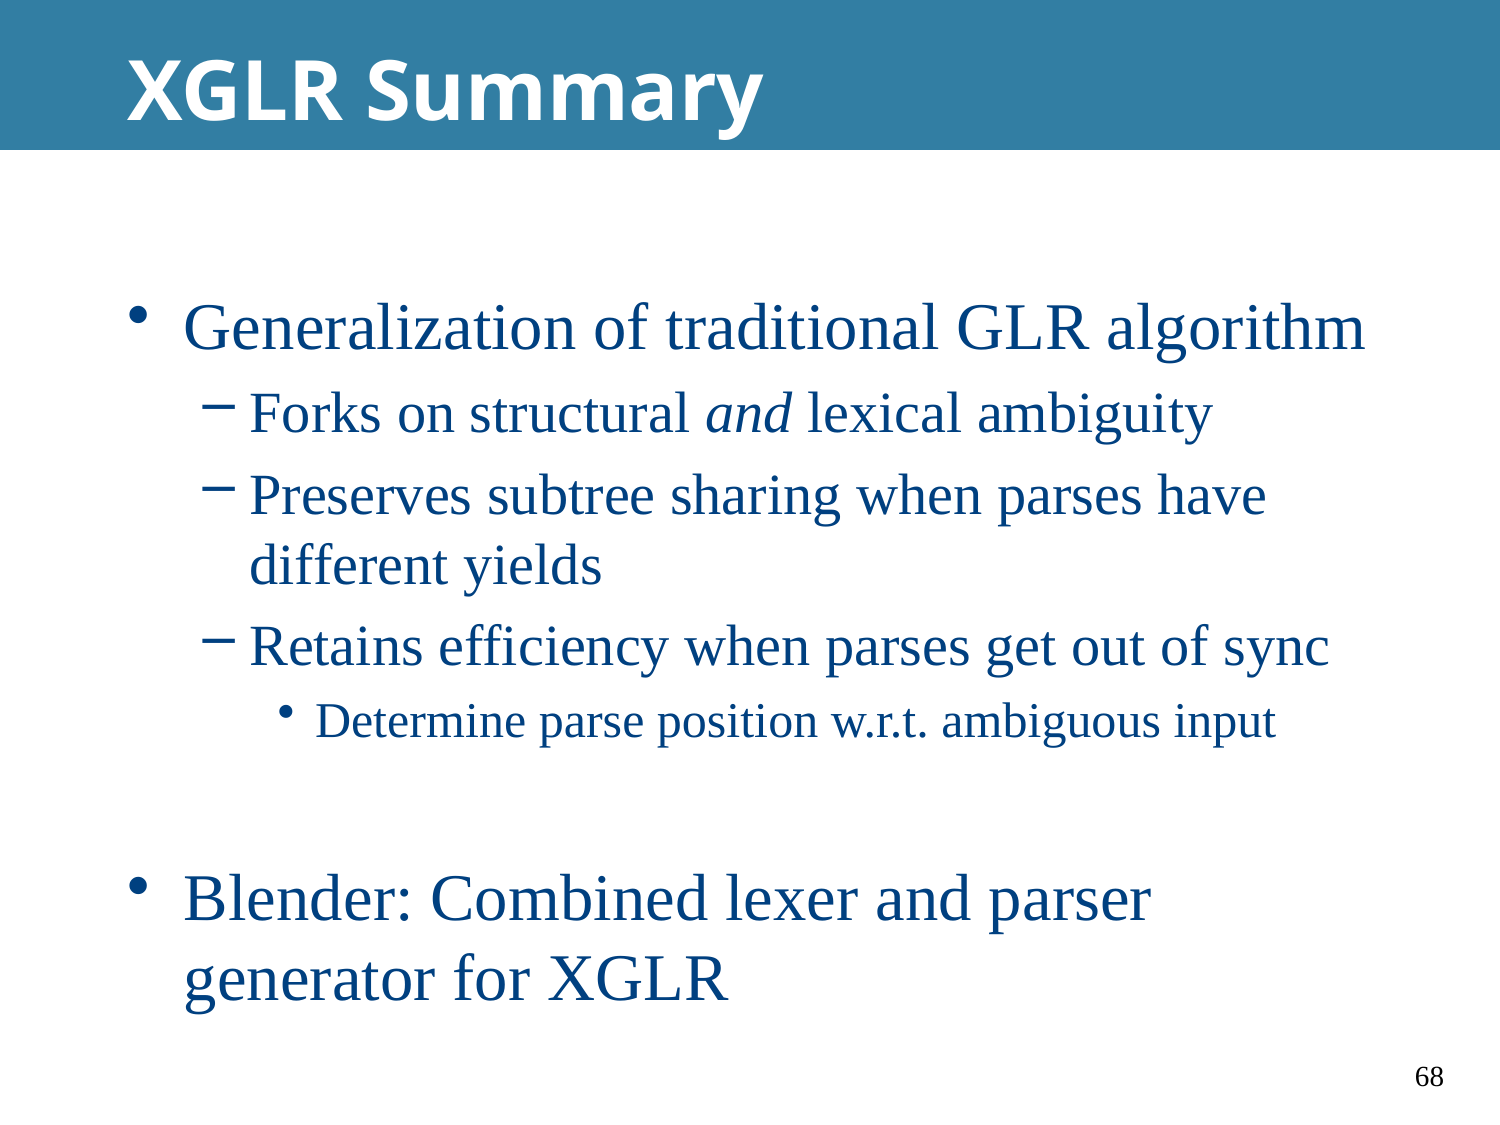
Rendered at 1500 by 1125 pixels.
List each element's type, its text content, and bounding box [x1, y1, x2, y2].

title XGLR Summary [112, 12, 1500, 163]
list Generalization of traditional GLR algorithm Forks on structural and lexical ambiguity Preserves subtree sharing when parses have different yields Retains efficiency when parses get out of sync Determine parse position w.r.t. ambiguous input Blender: Combined lexer and parser generator for XGLR [112, 275, 1425, 1063]
